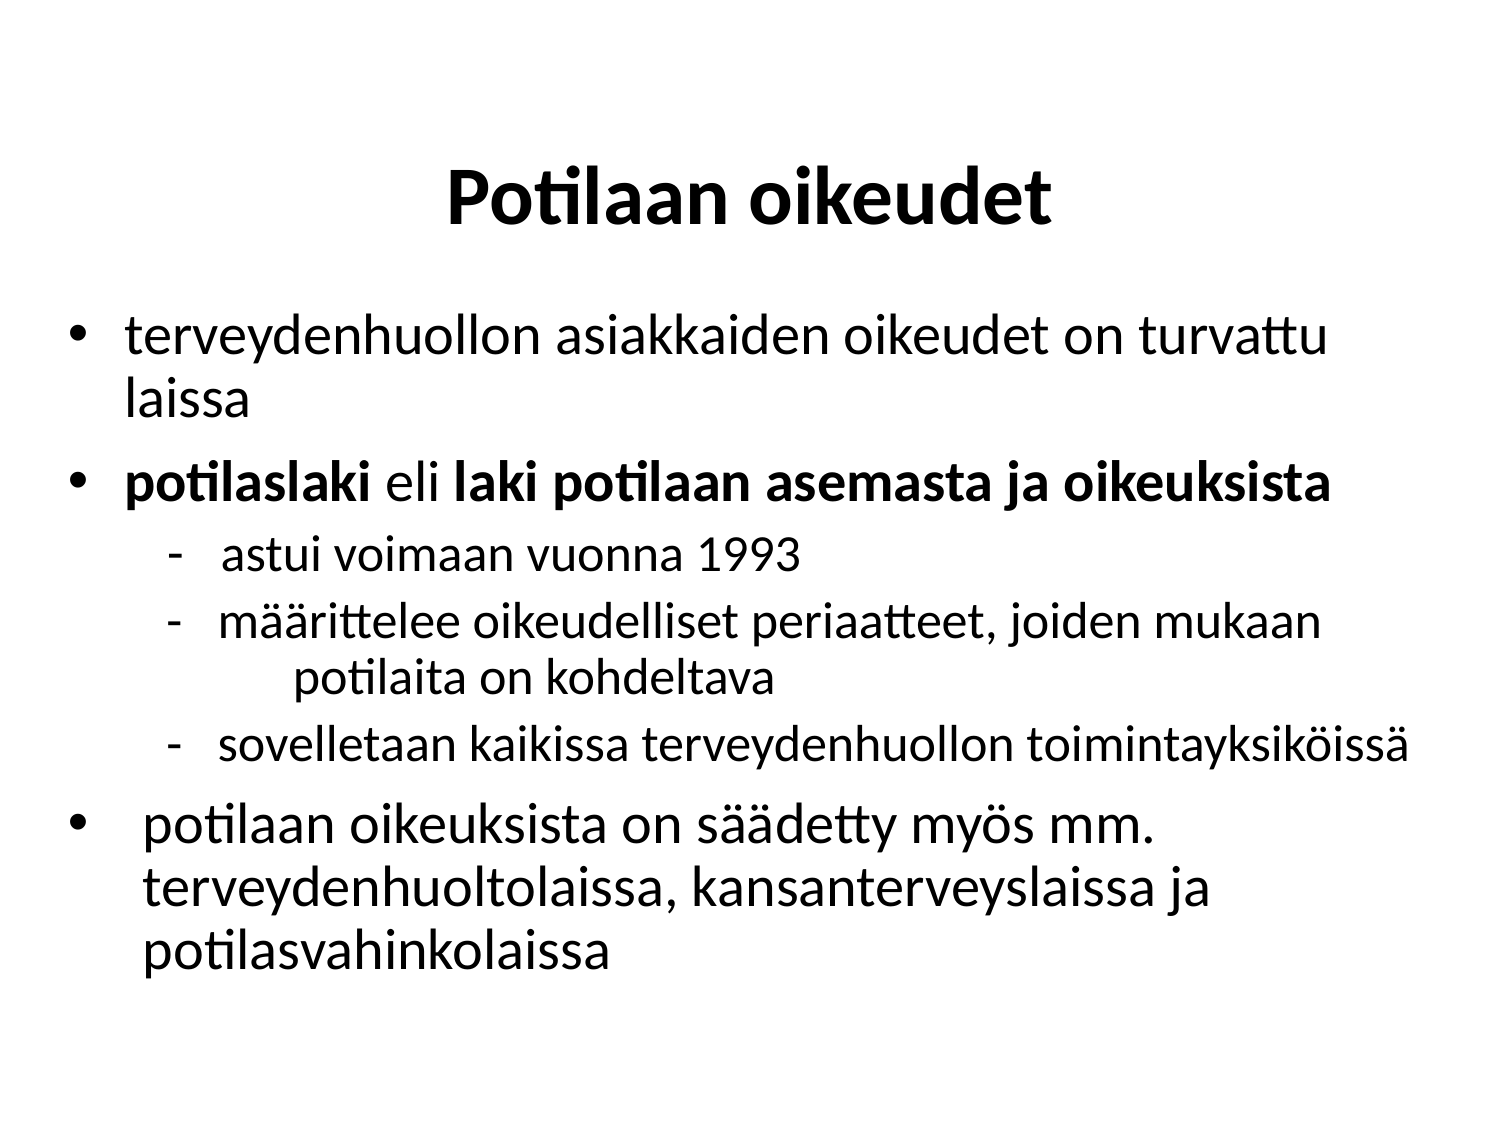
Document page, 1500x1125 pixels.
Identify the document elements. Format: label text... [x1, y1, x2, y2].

title Potilaan oikeudet [76, 107, 1424, 250]
subtitle terveydenhuollon asiakkaiden oikeudet on turvattu laissa potilaslaki eli laki potilaan asemasta ja oikeuksista - astui voimaan vuonna 1993 - määrittelee oikeudelliset periaatteet, joiden mukaan potilaita on kohdeltava - sovelletaan kaikissa terveydenhuollon toimintayksiköissä potilaan oikeuksista on säädetty myös mm. terveydenhuoltolaissa, kansanterveyslaissa ja potilasvahinkolaissa [52, 297, 1448, 1082]
